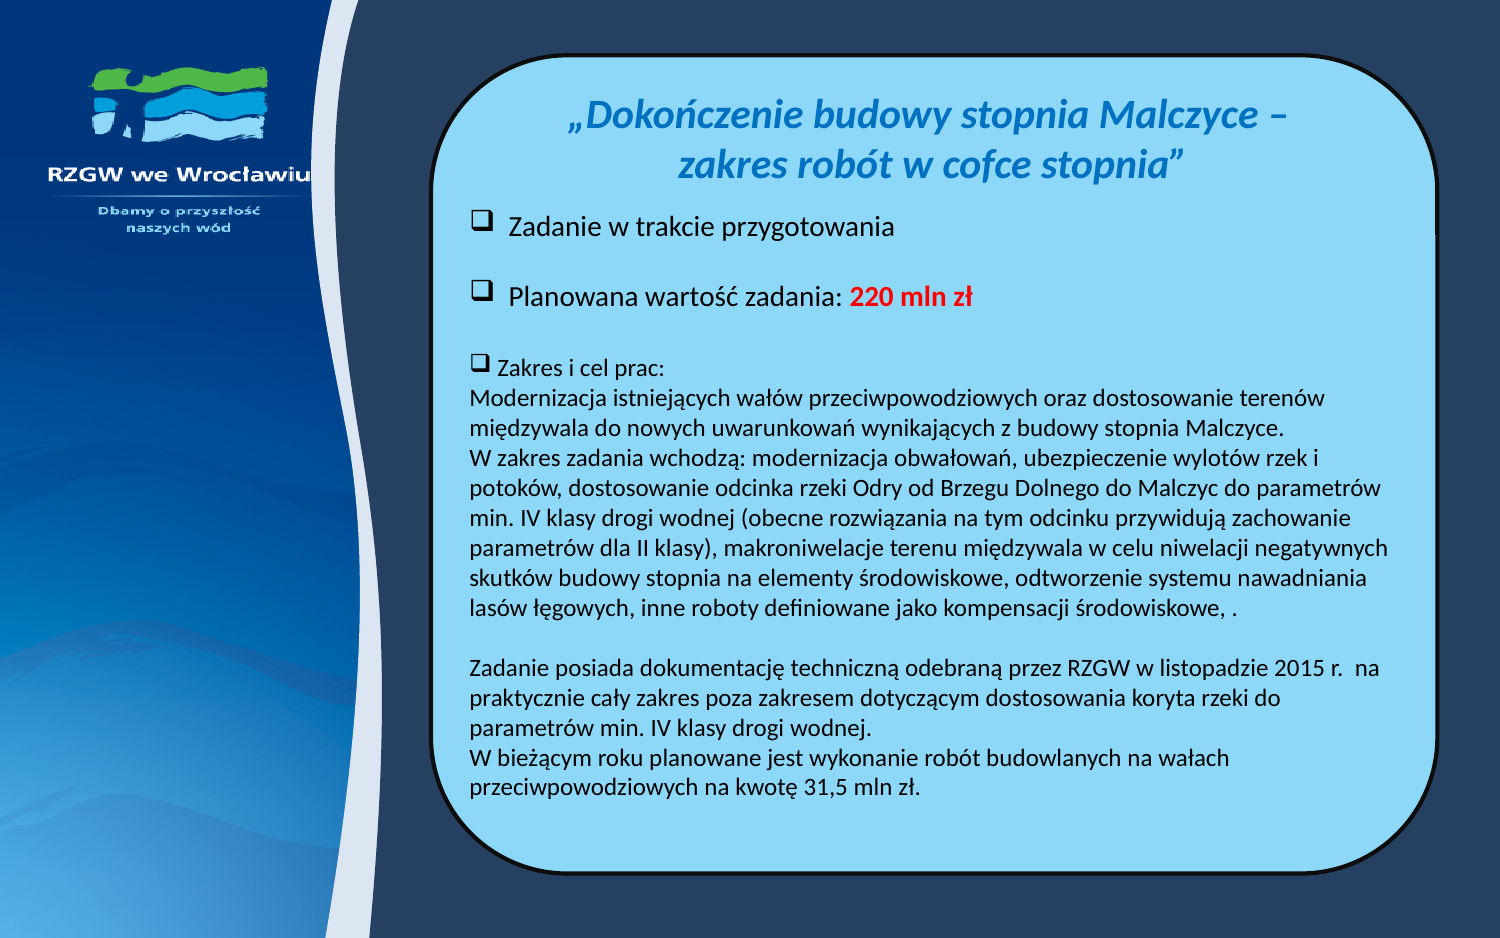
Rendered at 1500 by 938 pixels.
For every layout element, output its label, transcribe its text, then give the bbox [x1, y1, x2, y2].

picture [0, 0, 359, 938]
text_box [1412, 108, 1440, 820]
text_box [507, 53, 1362, 67]
text_box [531, 871, 1337, 876]
text_box „Dokończenie budowy stopnia Malczyce – zakres robót w cofce stopnia” Zadanie w trakcie przygotowania Planowana wartość zadania: 220 mln zł Zakres i cel prac: Modernizacja istniejących wałów przeciwpowodziowych oraz dostosowanie terenów międzywala do nowych uwarunkowań wynikających z budowy stopnia Malczyce. W zakres zadania wchodzą: modernizacja obwałowań, ubezpieczenie wylotów rzek i potoków, dostosowanie odcinka rzeki Odry od Brzegu Dolnego do Malczyc do parametrów min. IV klasy drogi wodnej (obecne rozwiązania na tym odcinku przywidują zachowanie parametrów dla II klasy), makroniwelacje terenu międzywala w celu niwelacji negatywnych skutków budowy stopnia na elementy środowiskowe, odtworzenie systemu nawadniania lasów łęgowych, inne roboty definiowane jako kompensacji środowiskowe, . Zadanie posiada dokumentację techniczną odebraną przez RZGW w listopadzie 2015 r. na praktycznie cały zakres poza zakresem dotyczącym dostosowania koryta rzeki do parametrów min. IV klasy drogi wodnej. W bieżącym roku planowane jest wykonanie robót budowlanych na wałach przeciwpowodziowych na kwotę 31,5 mln zł. [454, 67, 1412, 871]
text_box [428, 112, 454, 817]
